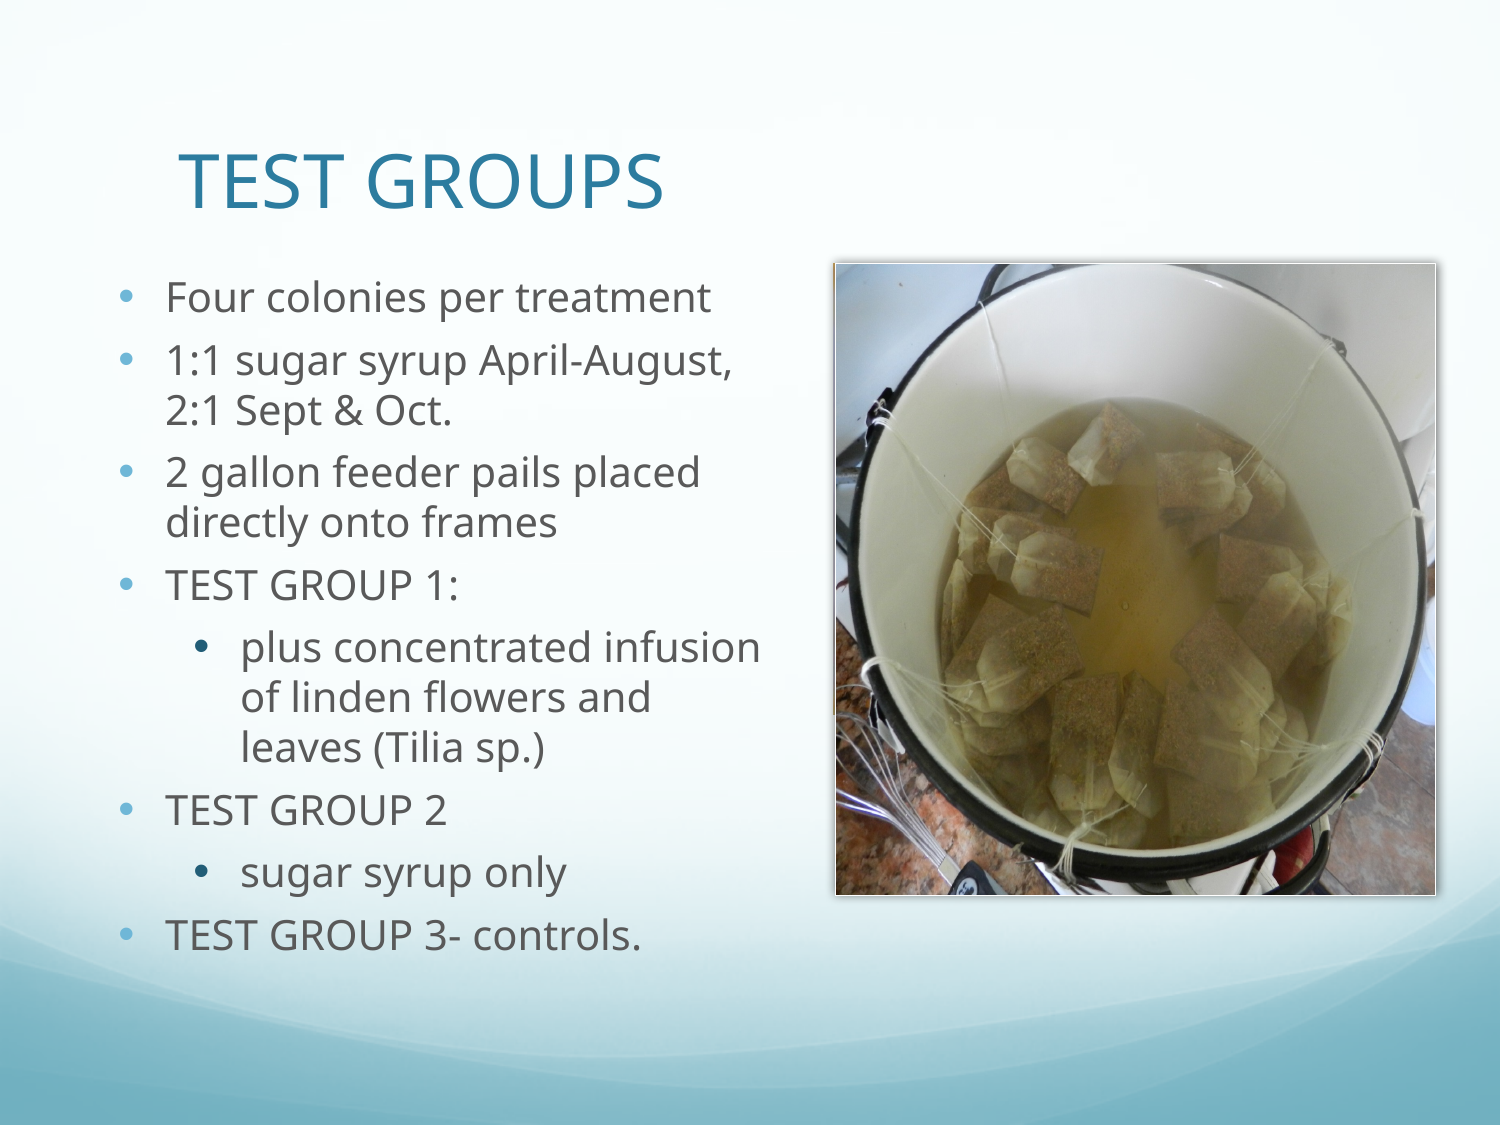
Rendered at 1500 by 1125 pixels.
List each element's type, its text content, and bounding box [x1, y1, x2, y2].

title TEST GROUPS [87, 100, 757, 232]
list Four colonies per treatment 1:1 sugar syrup April-August, 2:1 Sept & Oct. 2 gallon feeder pails placed directly onto frames TEST GROUP 1: plus concentrated infusion of linden flowers and leaves (Tilia sp.) TEST GROUP 2 sugar syrup only TEST GROUP 3- controls. [103, 263, 797, 1055]
picture [833, 262, 1436, 896]
